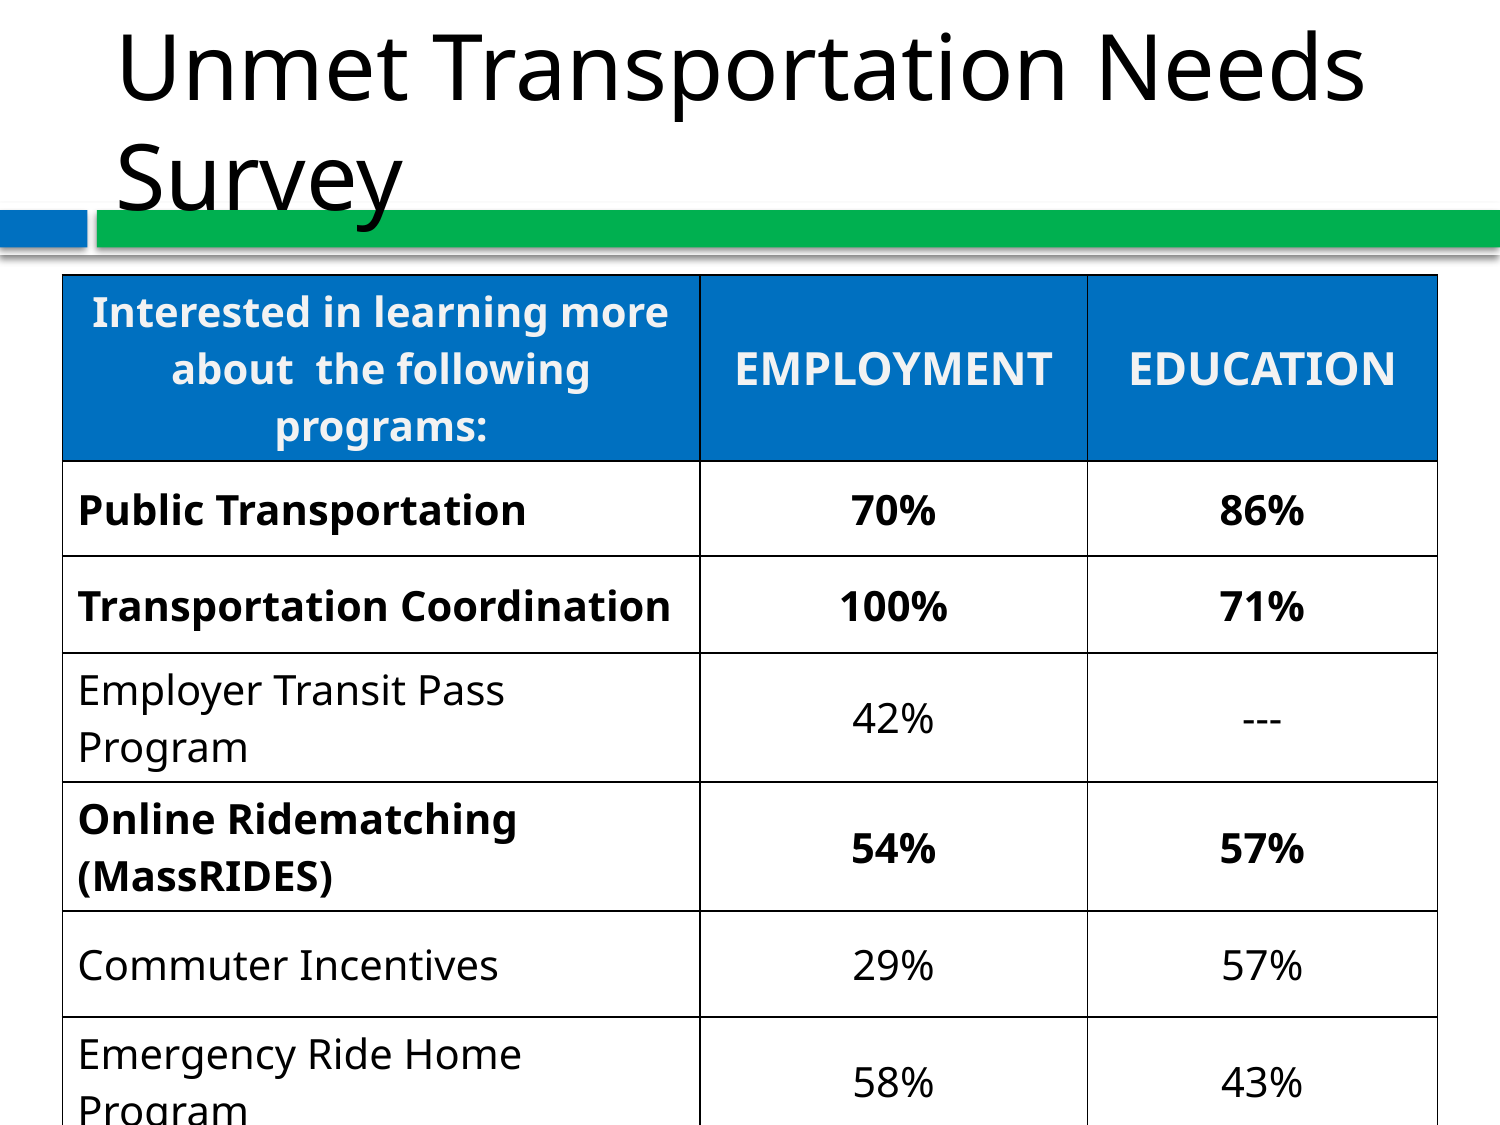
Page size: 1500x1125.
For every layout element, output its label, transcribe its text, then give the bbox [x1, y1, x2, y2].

table_cell 70% [701, 462, 1087, 555]
table_header Interested in learning more about the following programs: [63, 276, 699, 460]
table_cell 86% [1088, 462, 1437, 555]
title Unmet Transportation Needs Survey [100, 37, 1438, 200]
table_cell 54% [701, 783, 1087, 910]
table_cell 100% [701, 557, 1087, 652]
table_cell 57% [1088, 783, 1437, 910]
table_cell Online Ridematching (MassRIDES) [63, 783, 699, 910]
table_cell Public Transportation [63, 462, 699, 555]
table_cell --- [1088, 654, 1437, 781]
table_cell Emergency Ride Home Program [63, 1018, 699, 1125]
table_cell Commuter Incentives [63, 912, 699, 1016]
table_cell Employer Transit Pass Program [63, 654, 699, 781]
table_cell 71% [1088, 557, 1437, 652]
table_cell 43% [1088, 1018, 1437, 1125]
table_cell 57% [1088, 912, 1437, 1016]
table_cell 29% [701, 912, 1087, 1016]
table_cell 58% [701, 1018, 1087, 1125]
table_header EMPLOYMENT [701, 276, 1087, 460]
table_cell 42% [701, 654, 1087, 781]
table_header EDUCATION [1088, 276, 1437, 460]
table_cell Transportation Coordination [63, 557, 699, 652]
